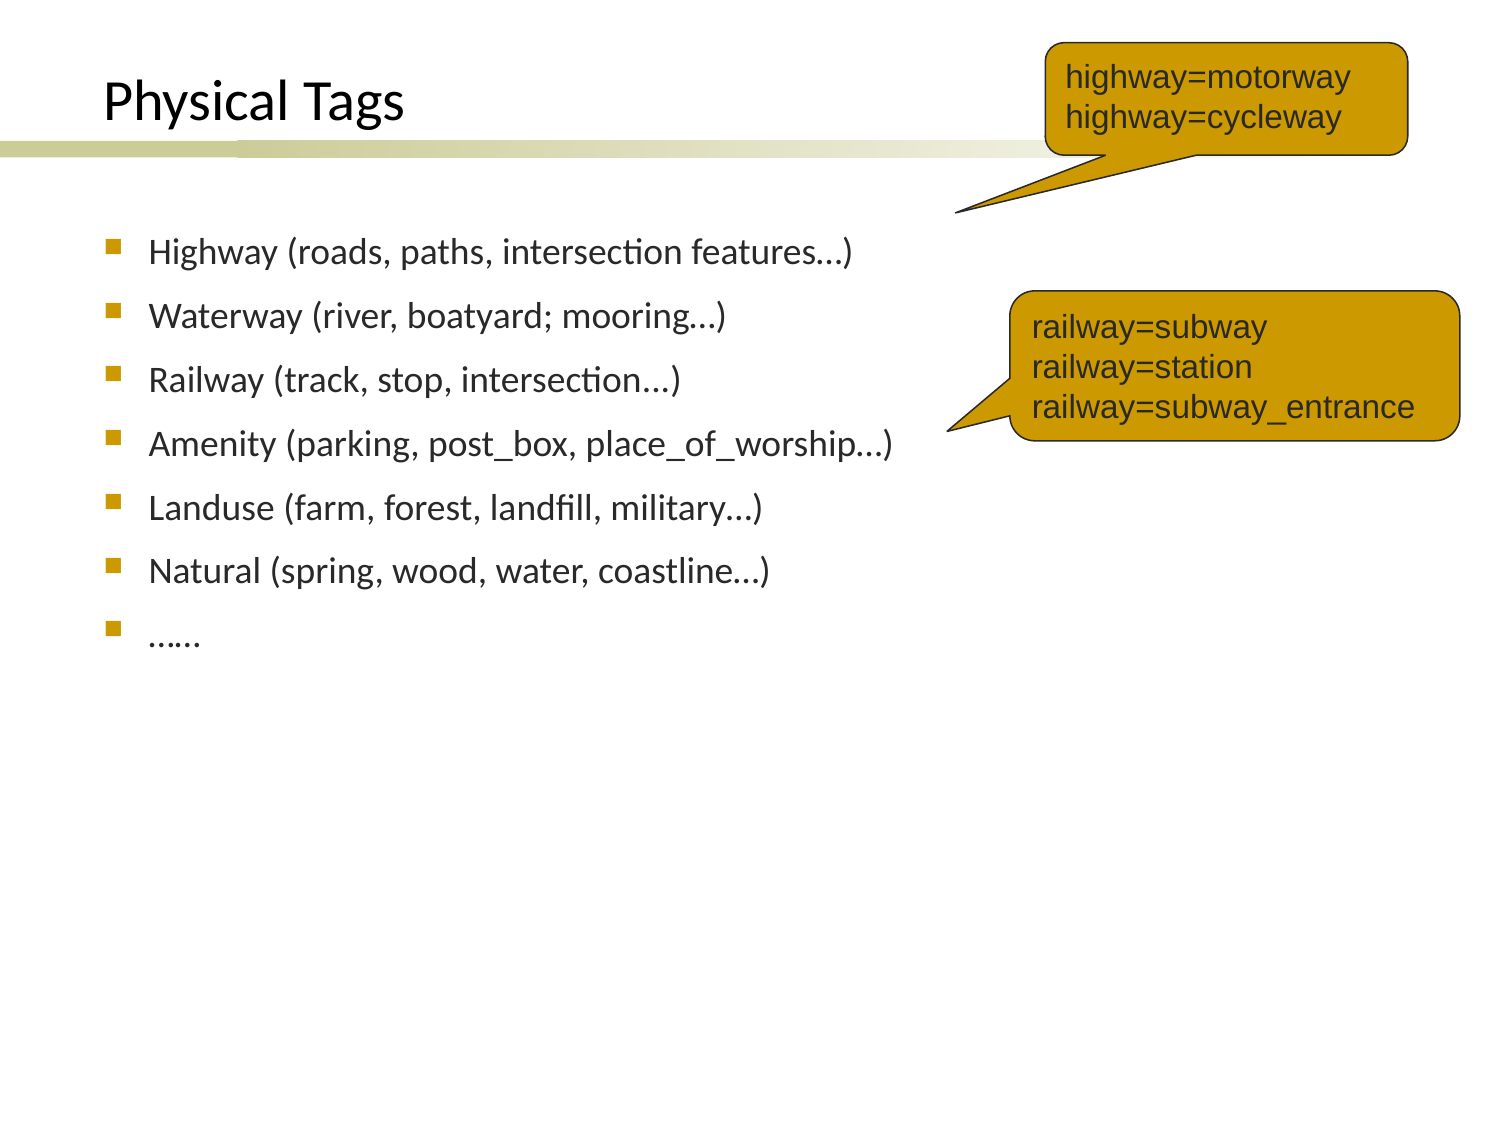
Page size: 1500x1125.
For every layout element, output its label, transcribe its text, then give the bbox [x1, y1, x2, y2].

list Highway (roads, paths, intersection features…) Waterway (river, boatyard; mooring…) Railway (track, stop, intersection...) Amenity (parking, post_box, place_of_worship…) Landuse (farm, forest, landfill, military…) Natural (spring, wood, water, coastline…) …… [88, 220, 1424, 1012]
text_box railway=subway railway=station railway=subway_entrance [946, 290, 1460, 441]
text_box highway=motorway highway=cycleway [955, 42, 1408, 213]
title Physical Tags [88, 7, 1424, 140]
